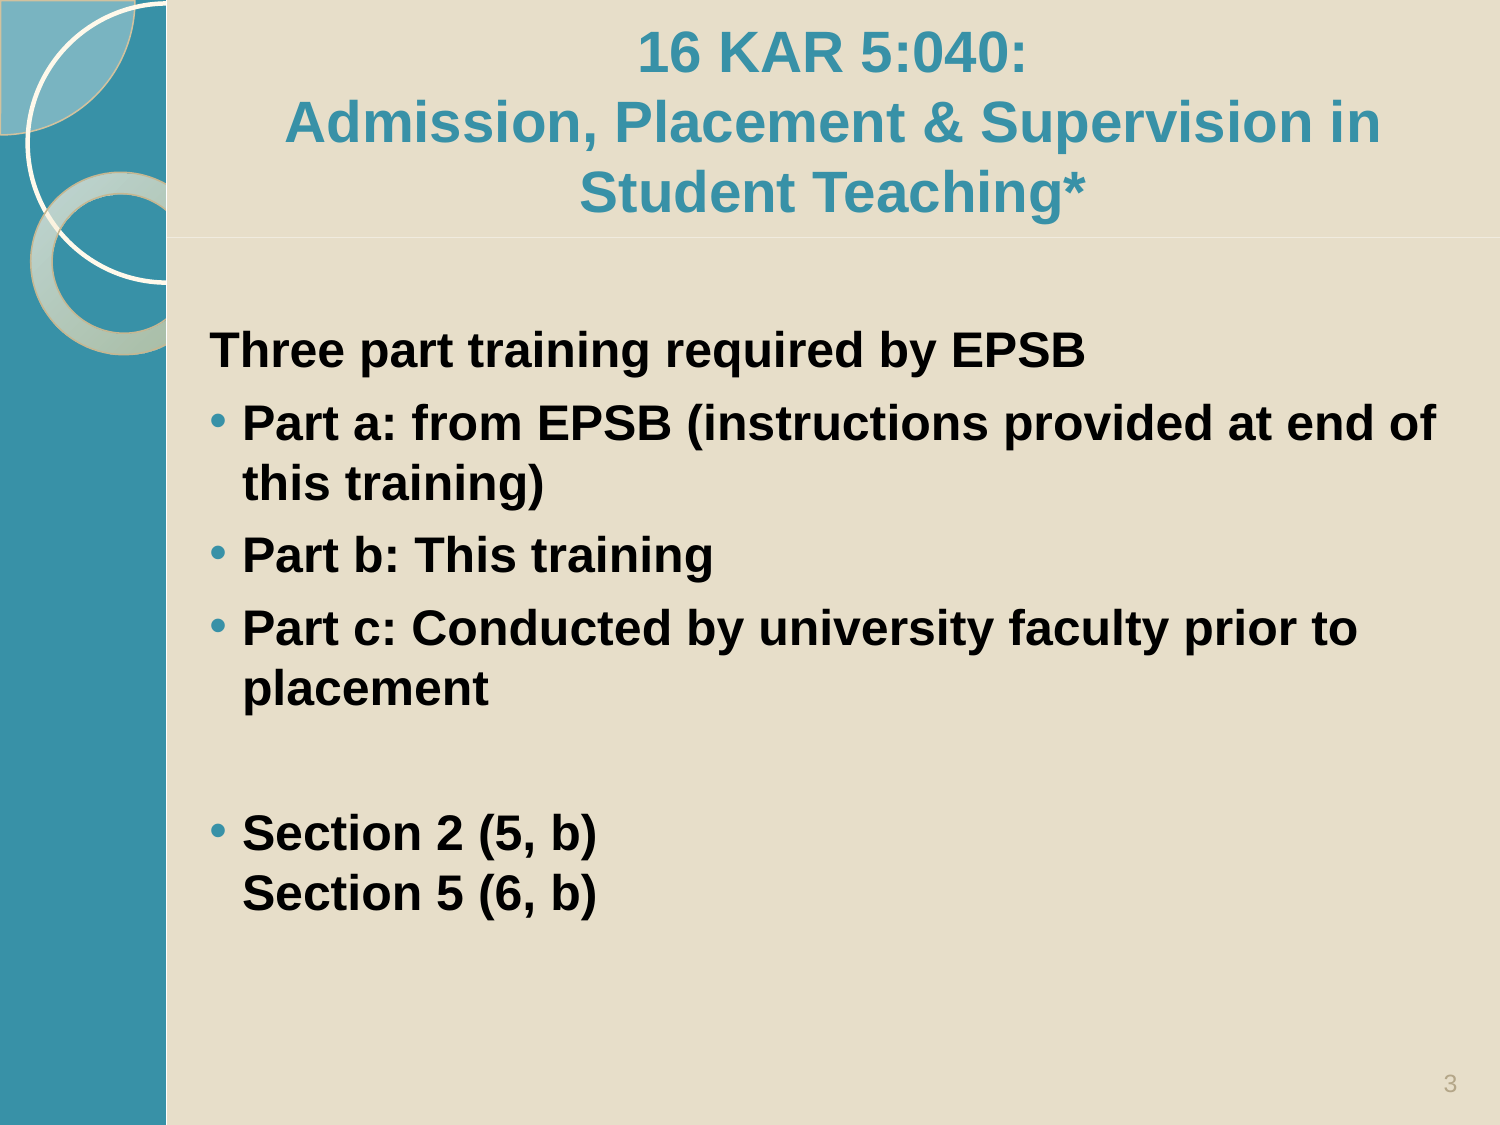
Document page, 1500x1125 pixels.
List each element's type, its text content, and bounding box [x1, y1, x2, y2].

list Three part training required by EPSB Part a: from EPSB (instructions provided at end of this training) Part b: This training Part c: Conducted by university faculty prior to placement Section 2 (5, b) Section 5 (6, b) [167, 237, 1500, 1125]
title 16 KAR 5:040: Admission, Placement & Supervision in Student Teaching* [167, 0, 1500, 237]
slide_number 3 [1413, 1034, 1488, 1113]
